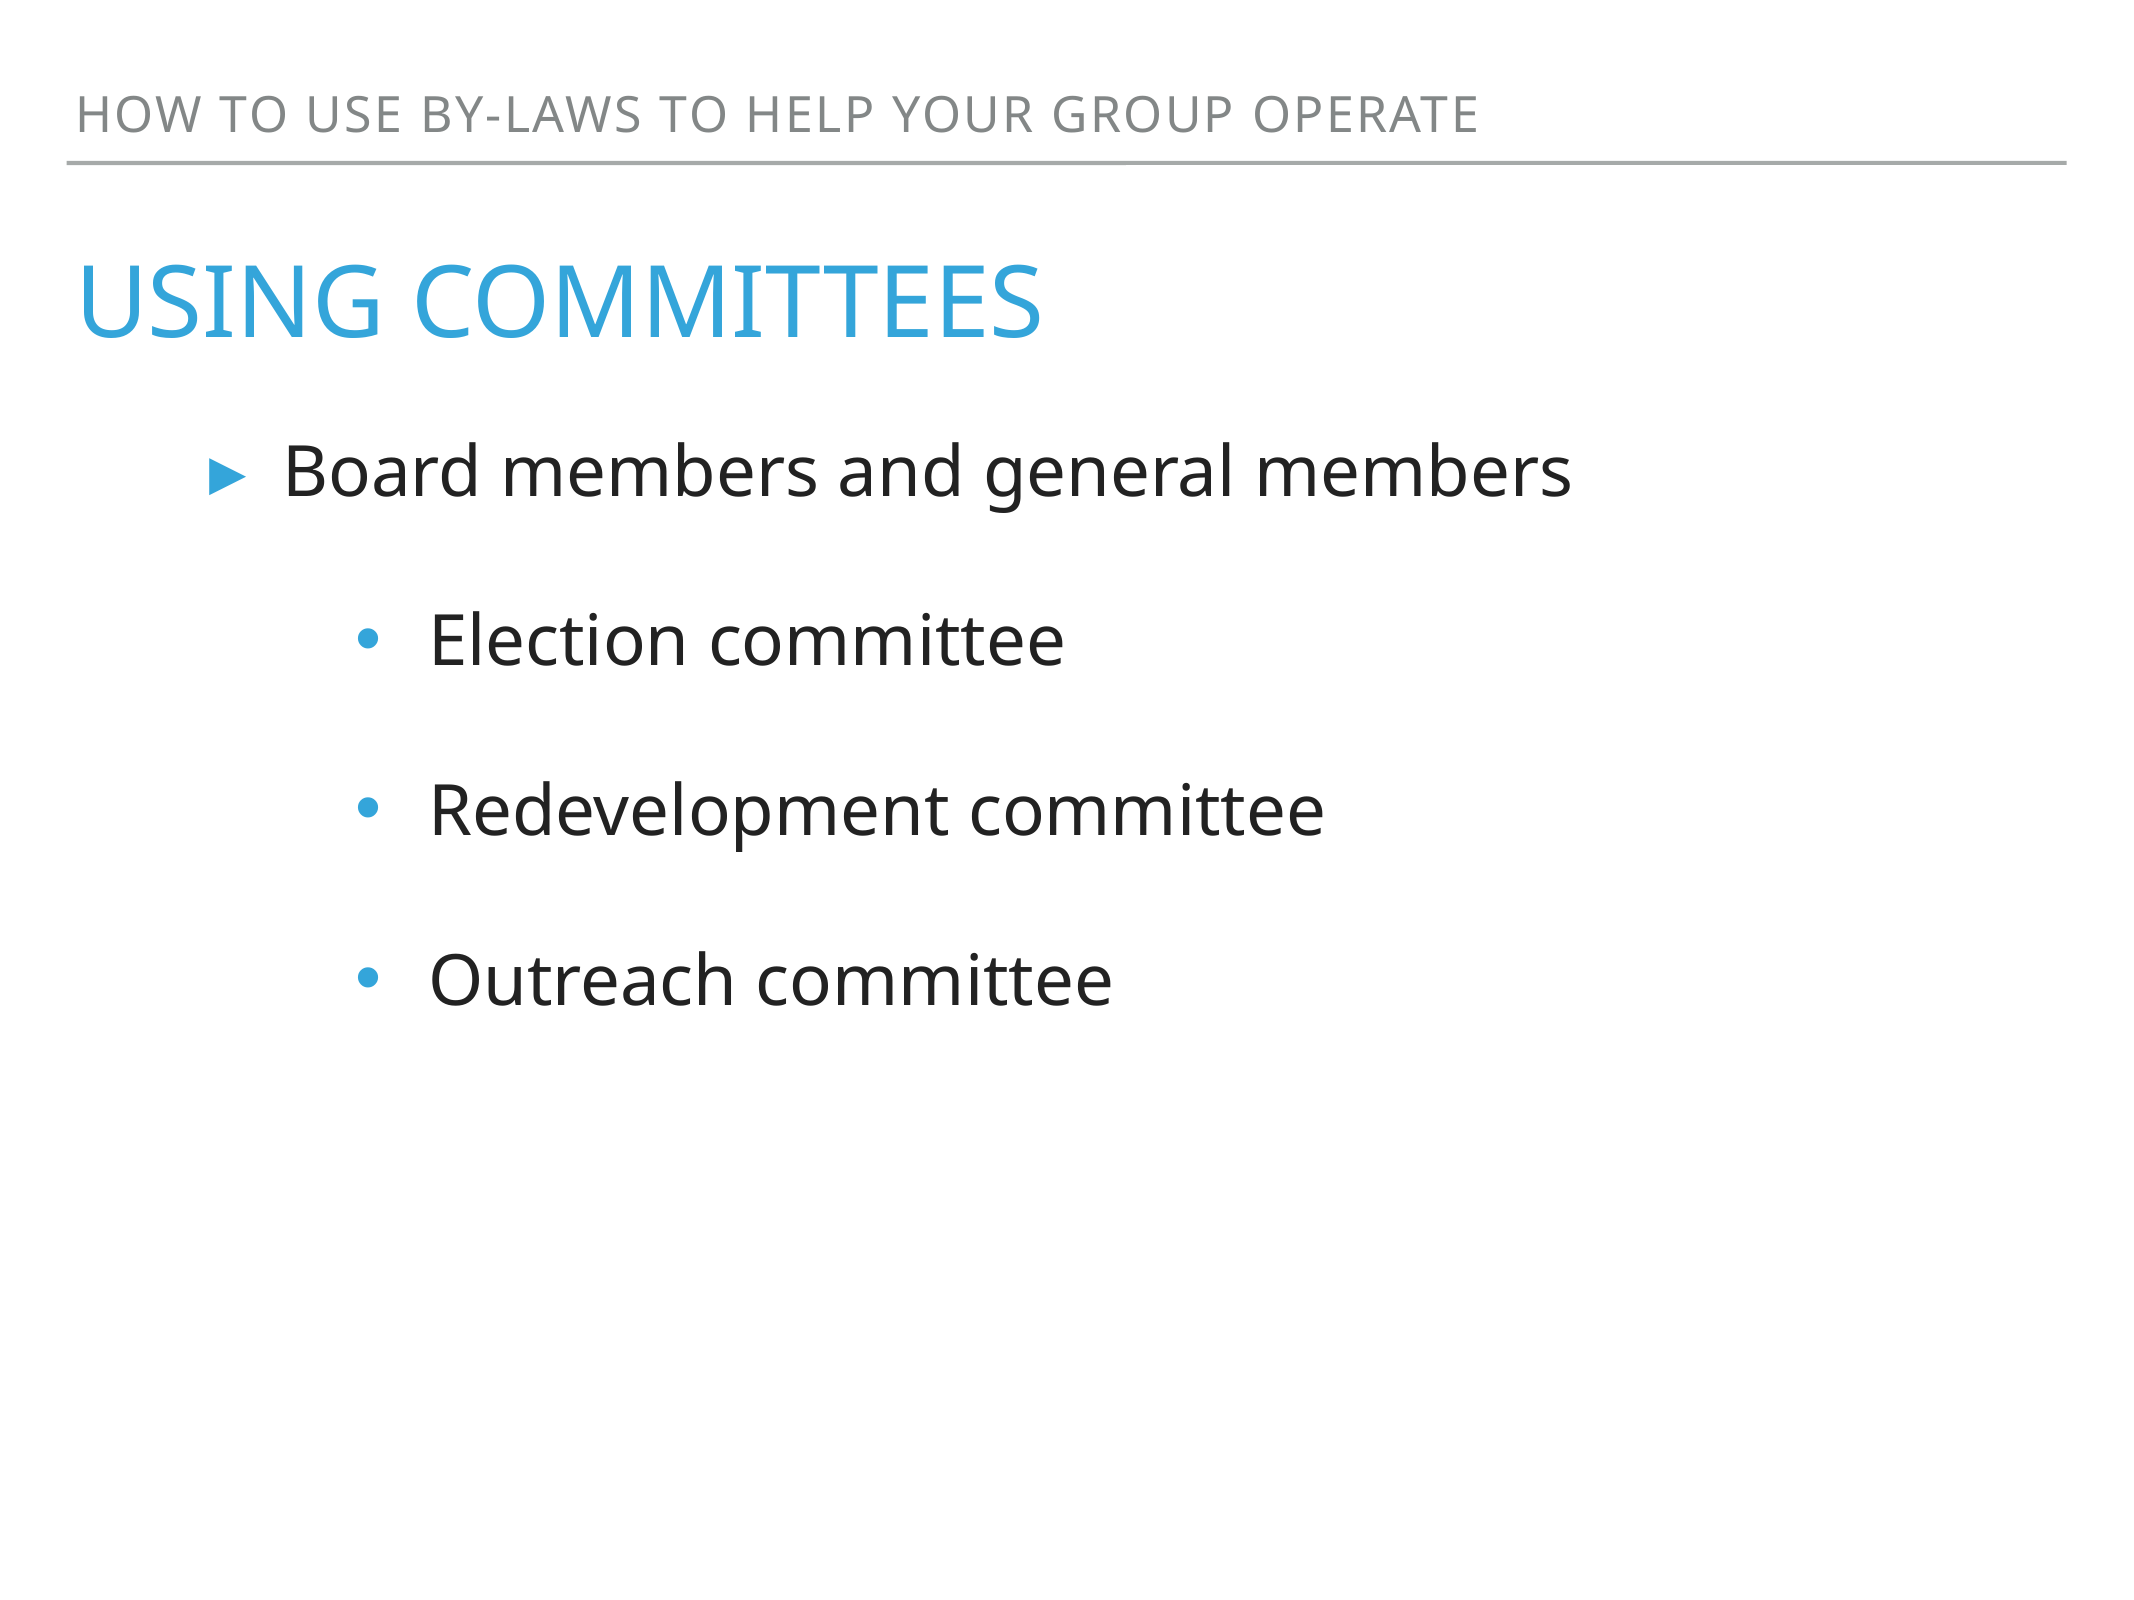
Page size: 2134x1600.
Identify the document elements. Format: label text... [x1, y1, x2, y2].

list Board members and general members Election committee Redevelopment committee Outreach committee [200, 416, 2068, 1453]
title Using Committees [66, 251, 2068, 372]
list How to use by-laws to help your group operate [66, 74, 1901, 151]
